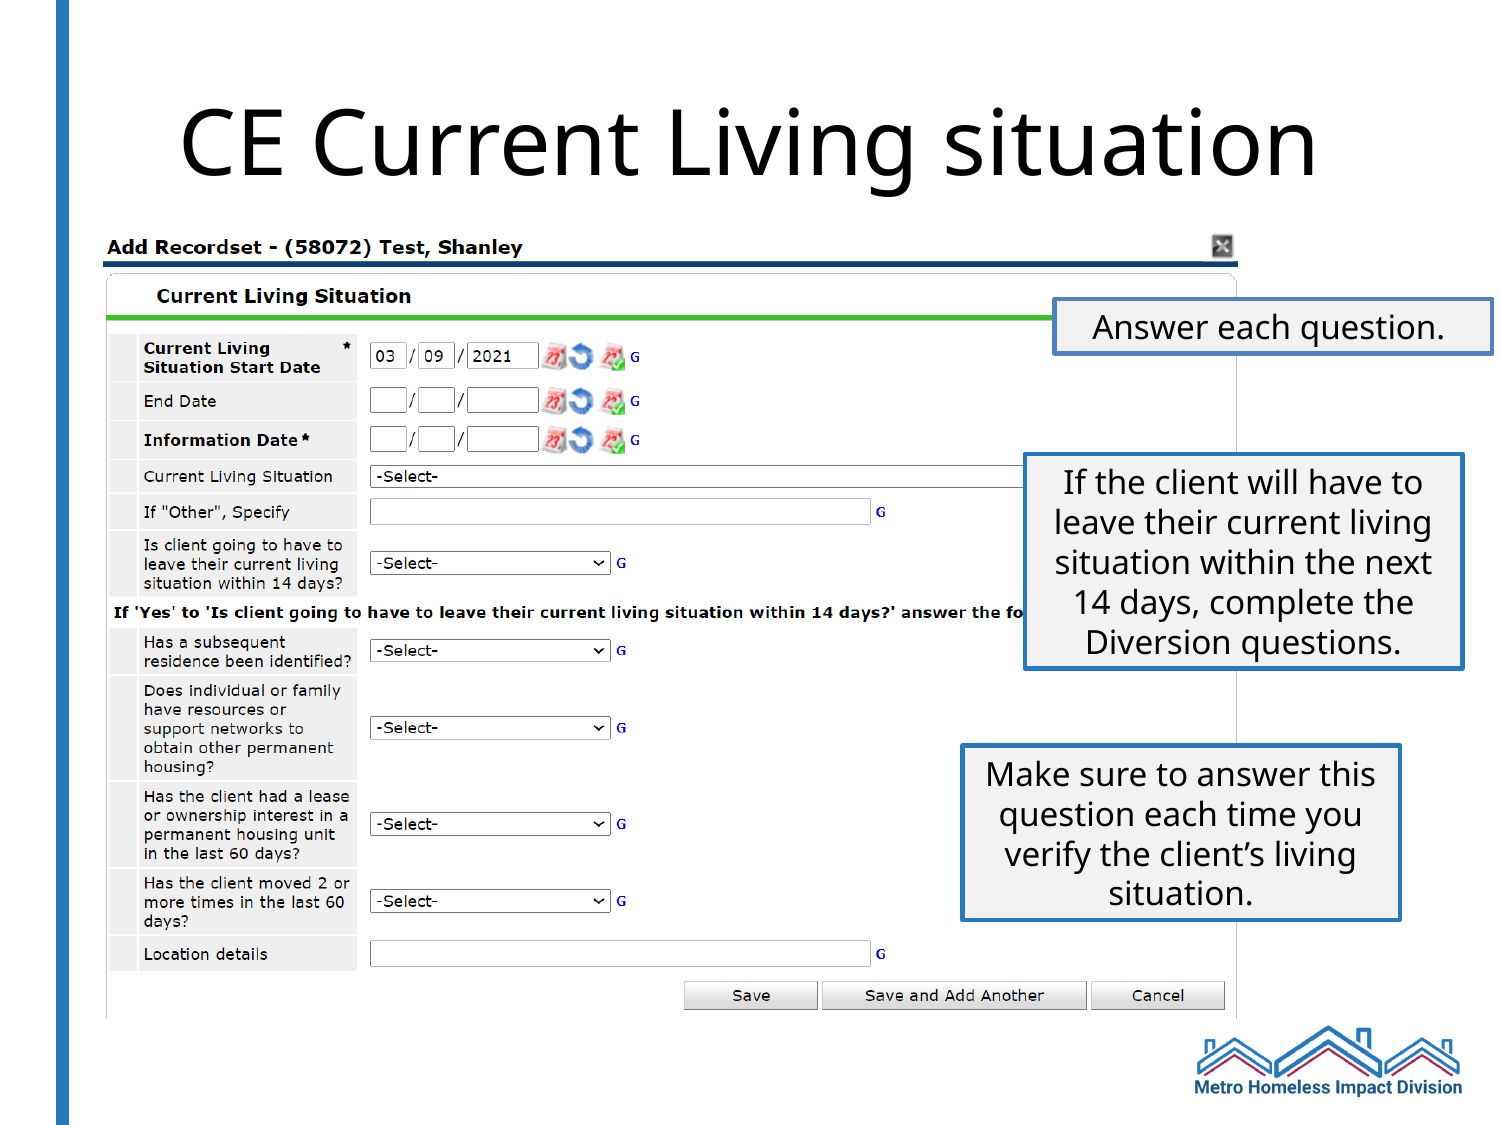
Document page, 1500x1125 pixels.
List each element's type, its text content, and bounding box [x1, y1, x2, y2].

picture [102, 232, 1238, 1019]
text_box Answer each question. [1241, 298, 1493, 354]
text_box If the client will have to leave their current living situation within the next 14 days, complete the Diversion questions. [1241, 453, 1463, 669]
text_box Make sure to answer this question each time you verify the client’s living situation. [1241, 745, 1400, 920]
title CE Current Living situation [75, 45, 1425, 233]
picture [1187, 1024, 1463, 1098]
